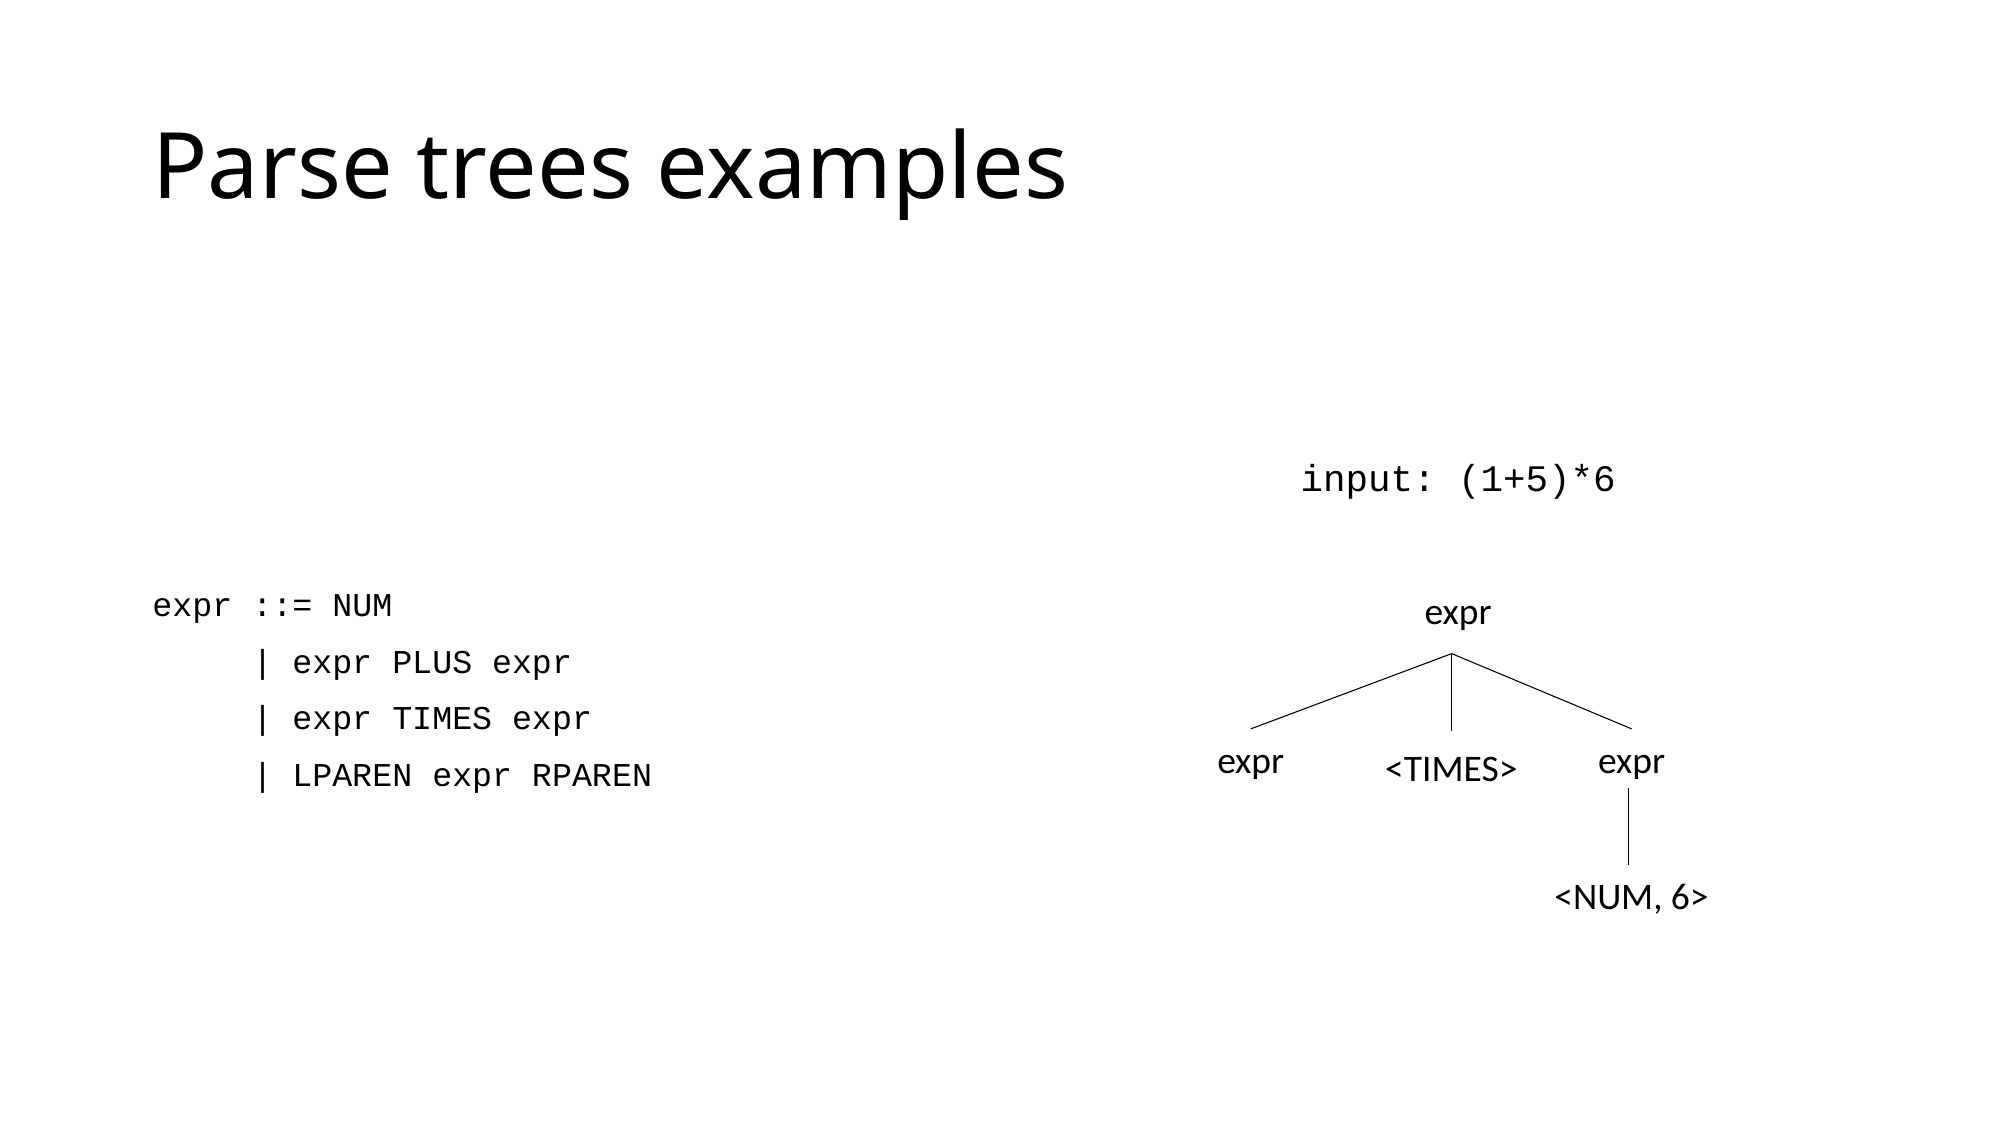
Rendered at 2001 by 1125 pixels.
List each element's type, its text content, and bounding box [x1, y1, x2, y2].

title Parse trees examples [137, 59, 1863, 278]
text_box expr [1583, 728, 1681, 789]
text_box expr ::= NUM | expr PLUS expr | expr TIMES expr | LPAREN expr RPAREN [137, 580, 757, 840]
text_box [1451, 653, 1632, 729]
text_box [1250, 653, 1451, 729]
text_box expr [1202, 728, 1300, 789]
text_box input: (1+5)*6 [1285, 446, 1631, 506]
text_box expr [1409, 580, 1507, 640]
text_box <TIMES> [1370, 737, 1533, 797]
text_box <NUM, 6> [1539, 864, 1724, 925]
